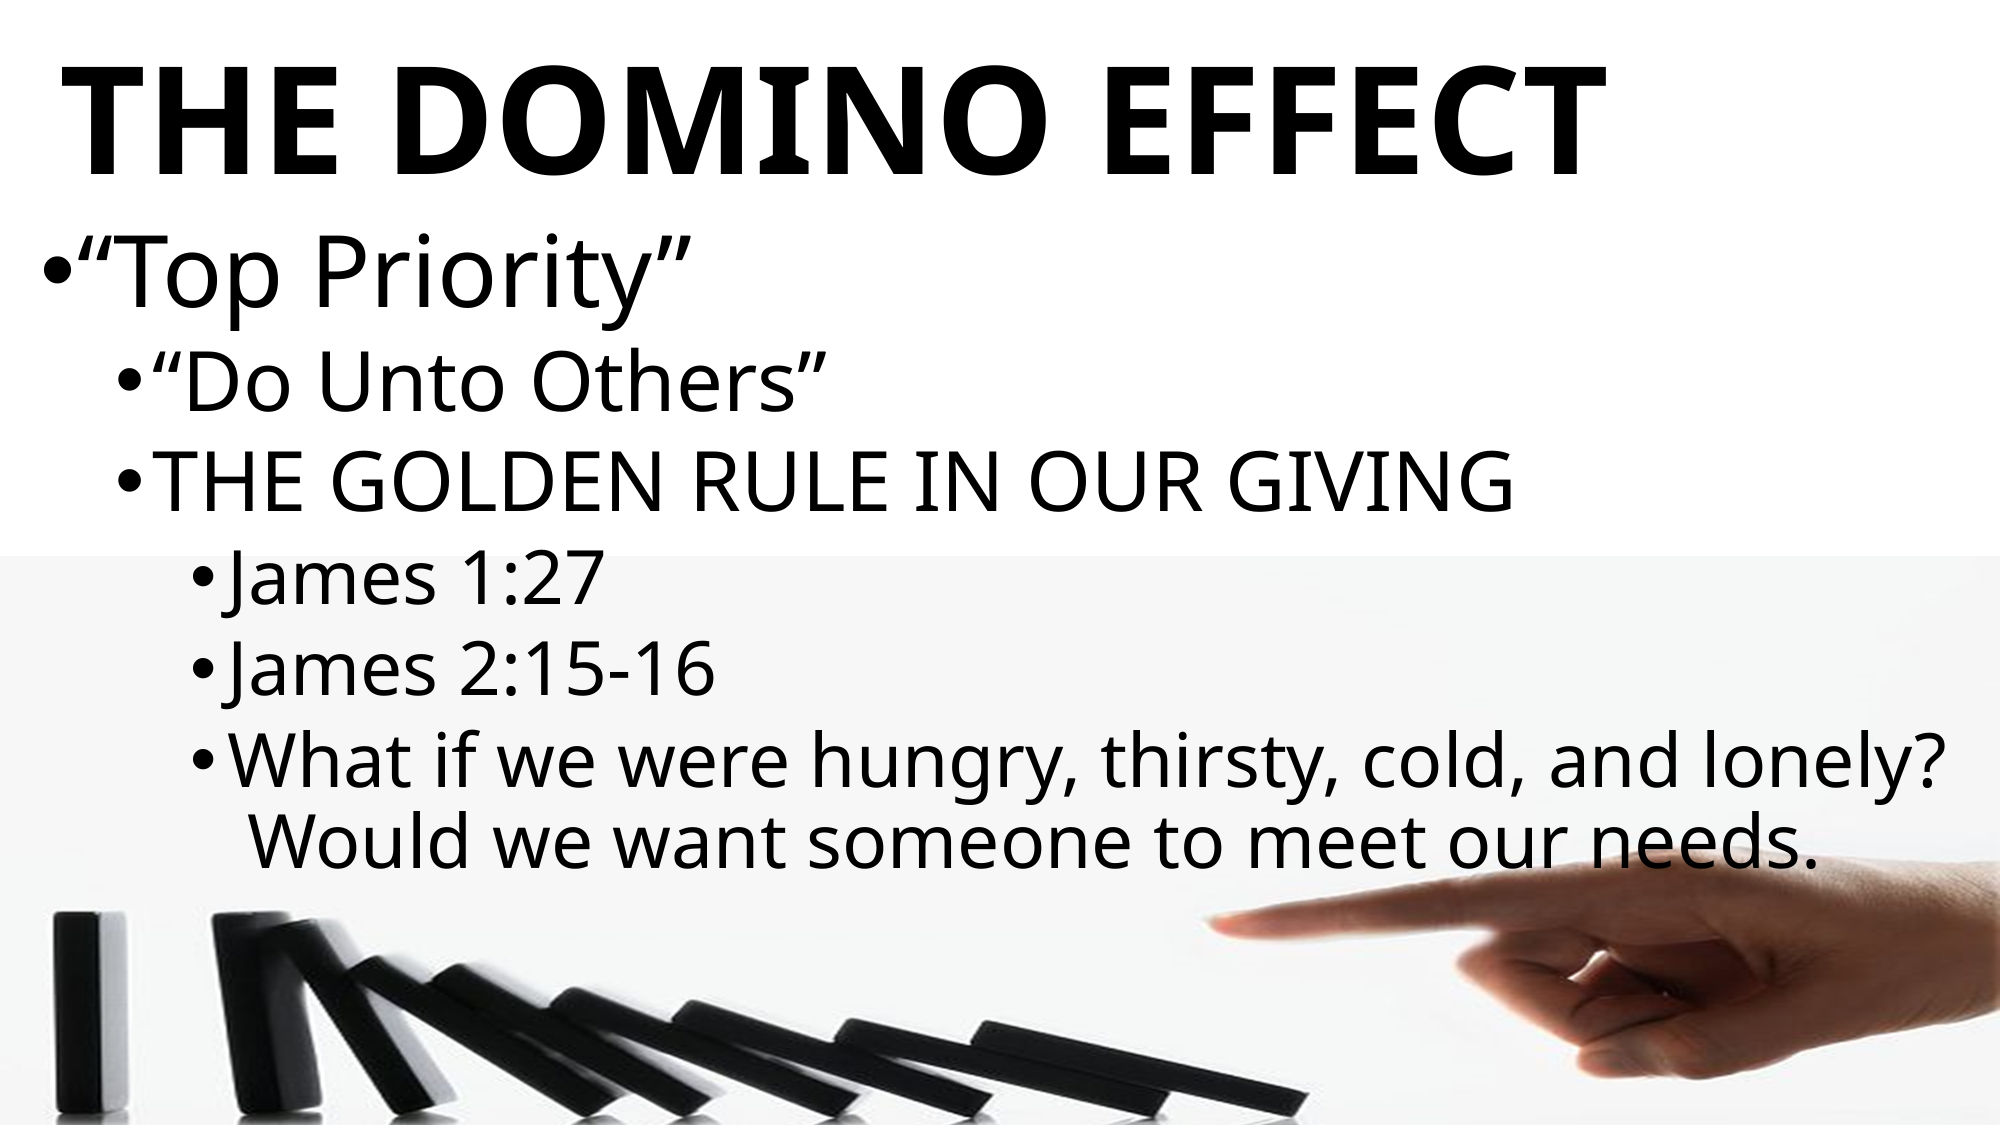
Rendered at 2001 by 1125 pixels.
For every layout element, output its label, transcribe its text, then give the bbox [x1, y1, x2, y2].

title THE DOMINO EFFECT [44, 17, 1770, 213]
list “Top Priority” “Do Unto Others” THE GOLDEN RULE IN OUR GIVING James 1:27 James 2:15-16 What if we were hungry, thirsty, cold, and lonely? Would we want someone to meet our needs. [25, 213, 1978, 556]
picture [0, 556, 2000, 1125]
